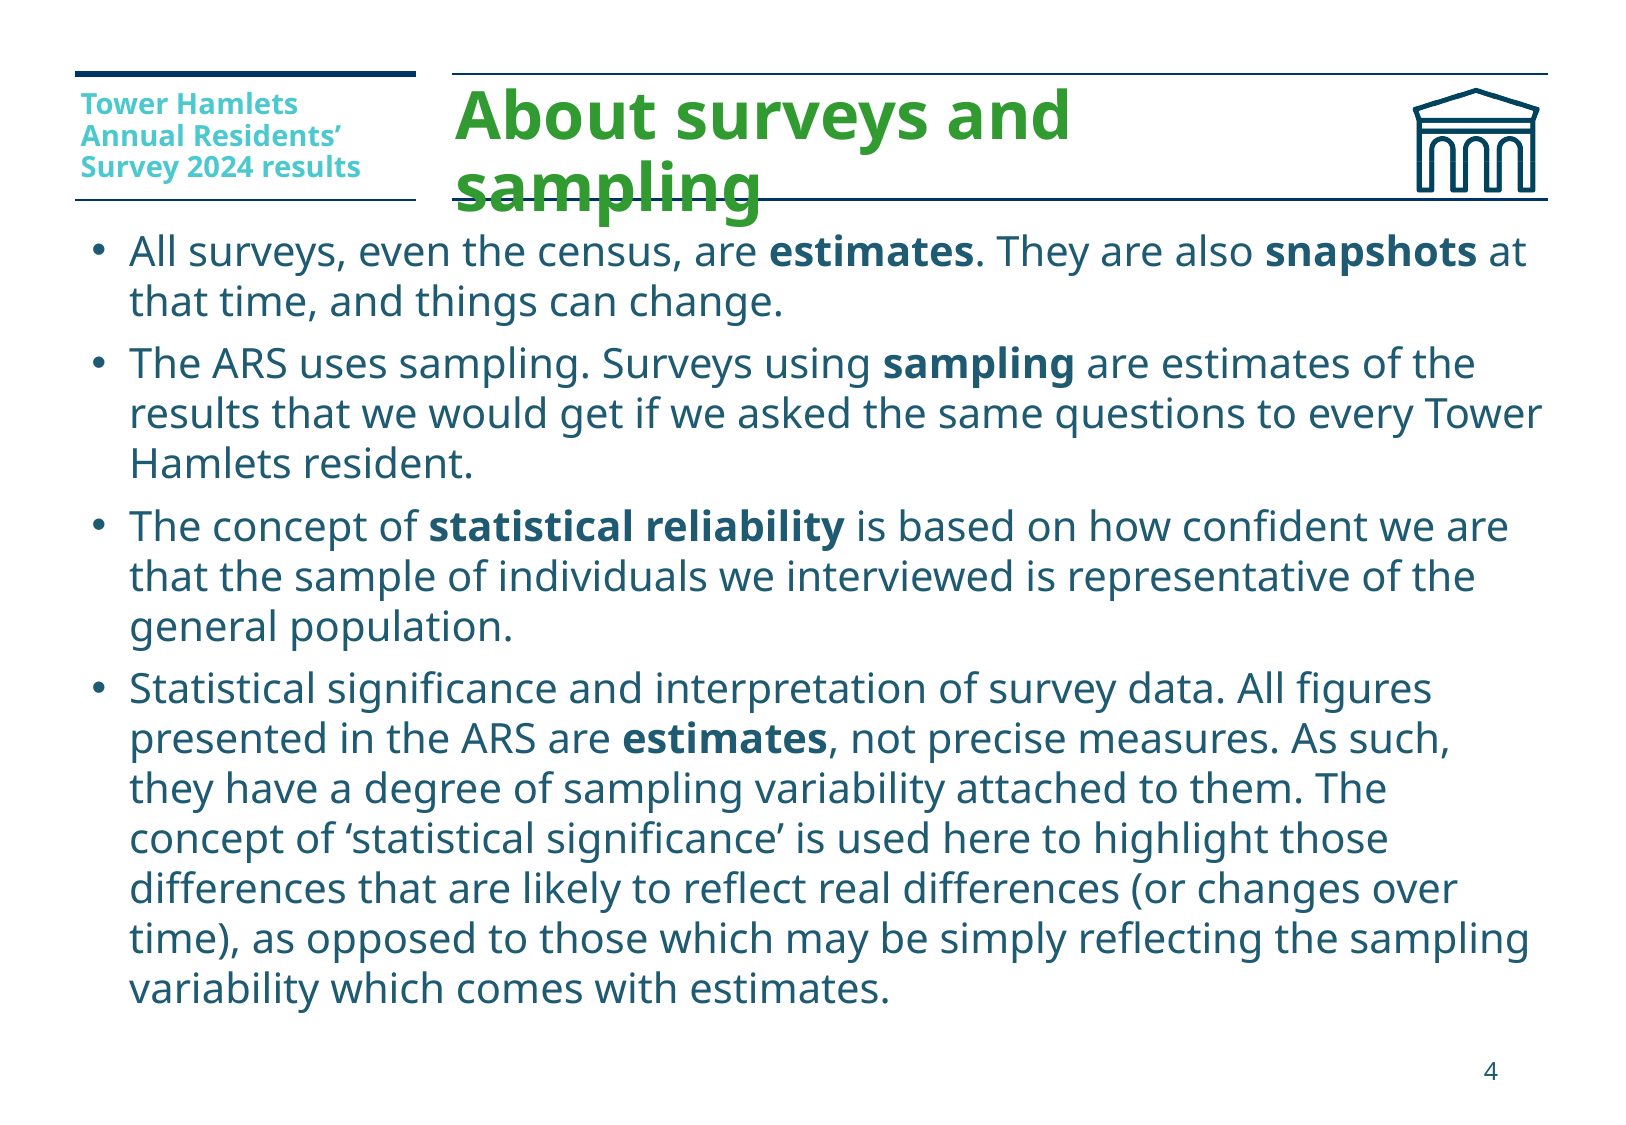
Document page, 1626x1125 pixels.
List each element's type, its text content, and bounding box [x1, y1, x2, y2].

text_box All surveys, even the census, are estimates. They are also snapshots at that time, and things can change. The ARS uses sampling. Surveys using sampling are estimates of the results that we would get if we asked the same questions to every Tower Hamlets resident. The concept of statistical reliability is based on how confident we are that the sample of individuals we interviewed is representative of the general population. Statistical significance and interpretation of survey data. All figures presented in the ARS are estimates, not precise measures. As such, they have a degree of sampling variability attached to them. The concept of ‘statistical significance’ is used here to highlight those differences that are likely to reflect real differences (or changes over time), as opposed to those which may be simply reflecting the sampling variability which comes with estimates. [79, 218, 1559, 1004]
title About surveys and sampling [443, 76, 1390, 195]
slide_number 4 [1147, 1042, 1514, 1103]
picture [1390, 71, 1549, 205]
text_box Tower Hamlets Annual Residents’ Survey 2024 results [68, 83, 419, 192]
